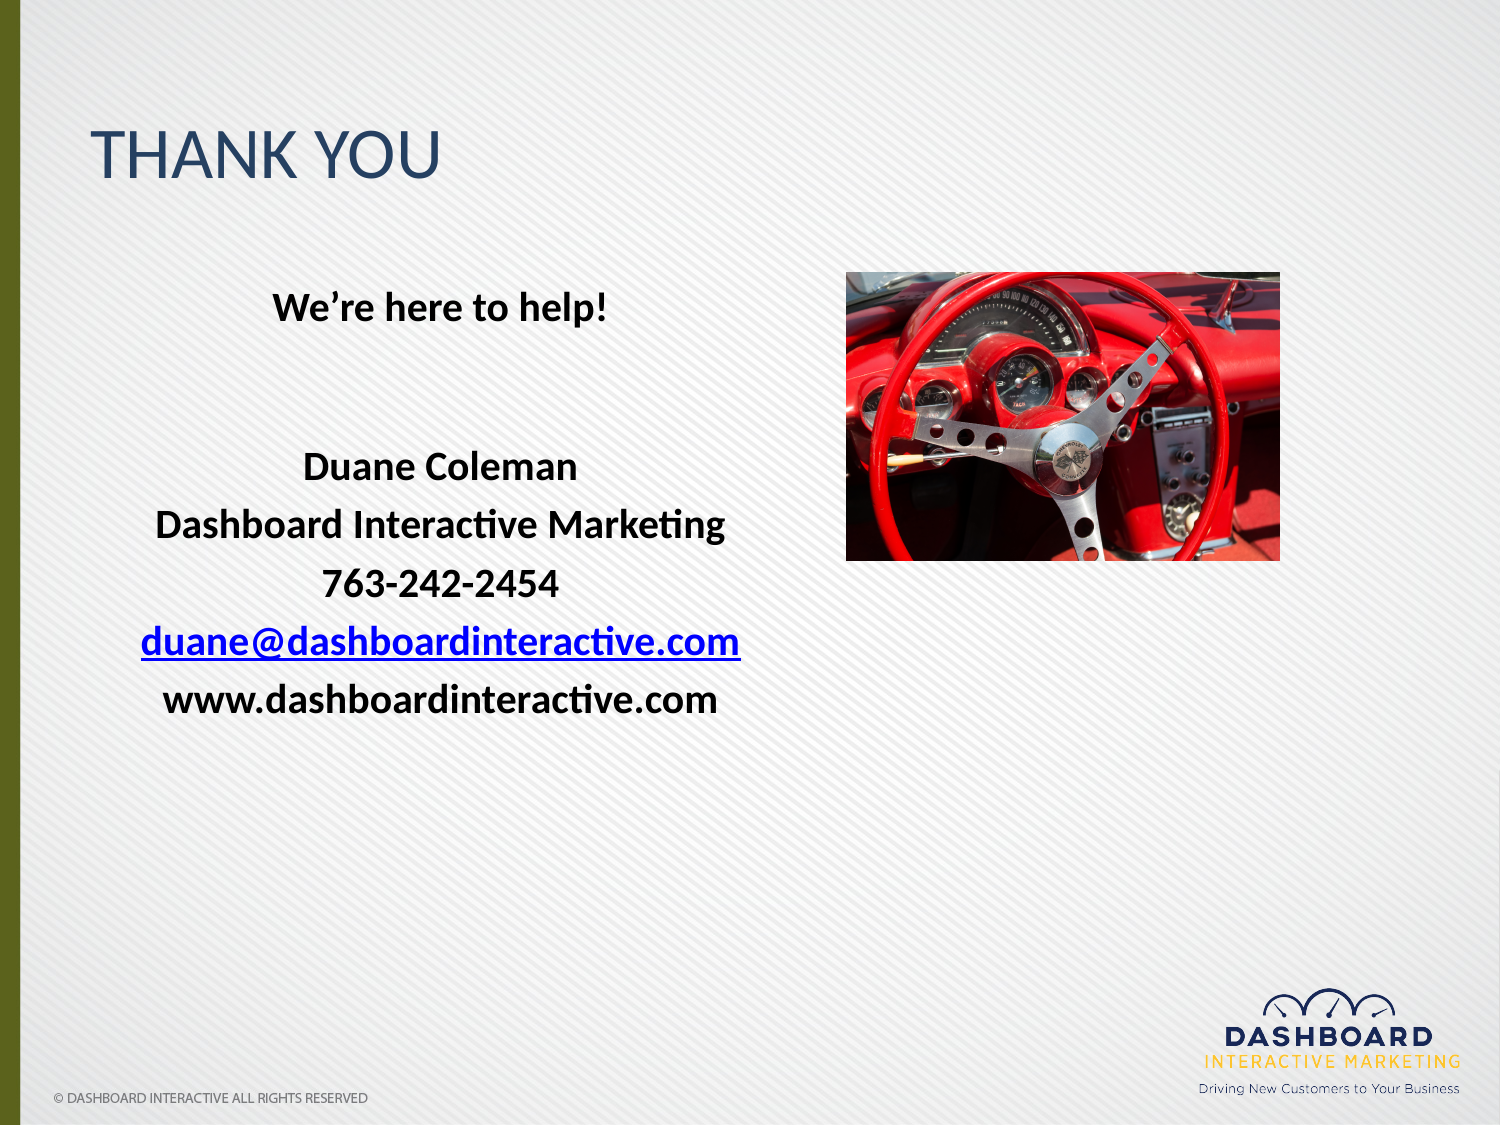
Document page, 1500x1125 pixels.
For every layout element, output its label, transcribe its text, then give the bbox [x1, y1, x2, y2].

picture [0, 0, 1500, 1125]
title THANK YOU [75, 55, 1425, 243]
list We’re here to help! Duane Coleman Dashboard Interactive Marketing 763-242-2454 duane@dashboardinteractive.com www.dashboardinteractive.com [63, 272, 818, 1015]
